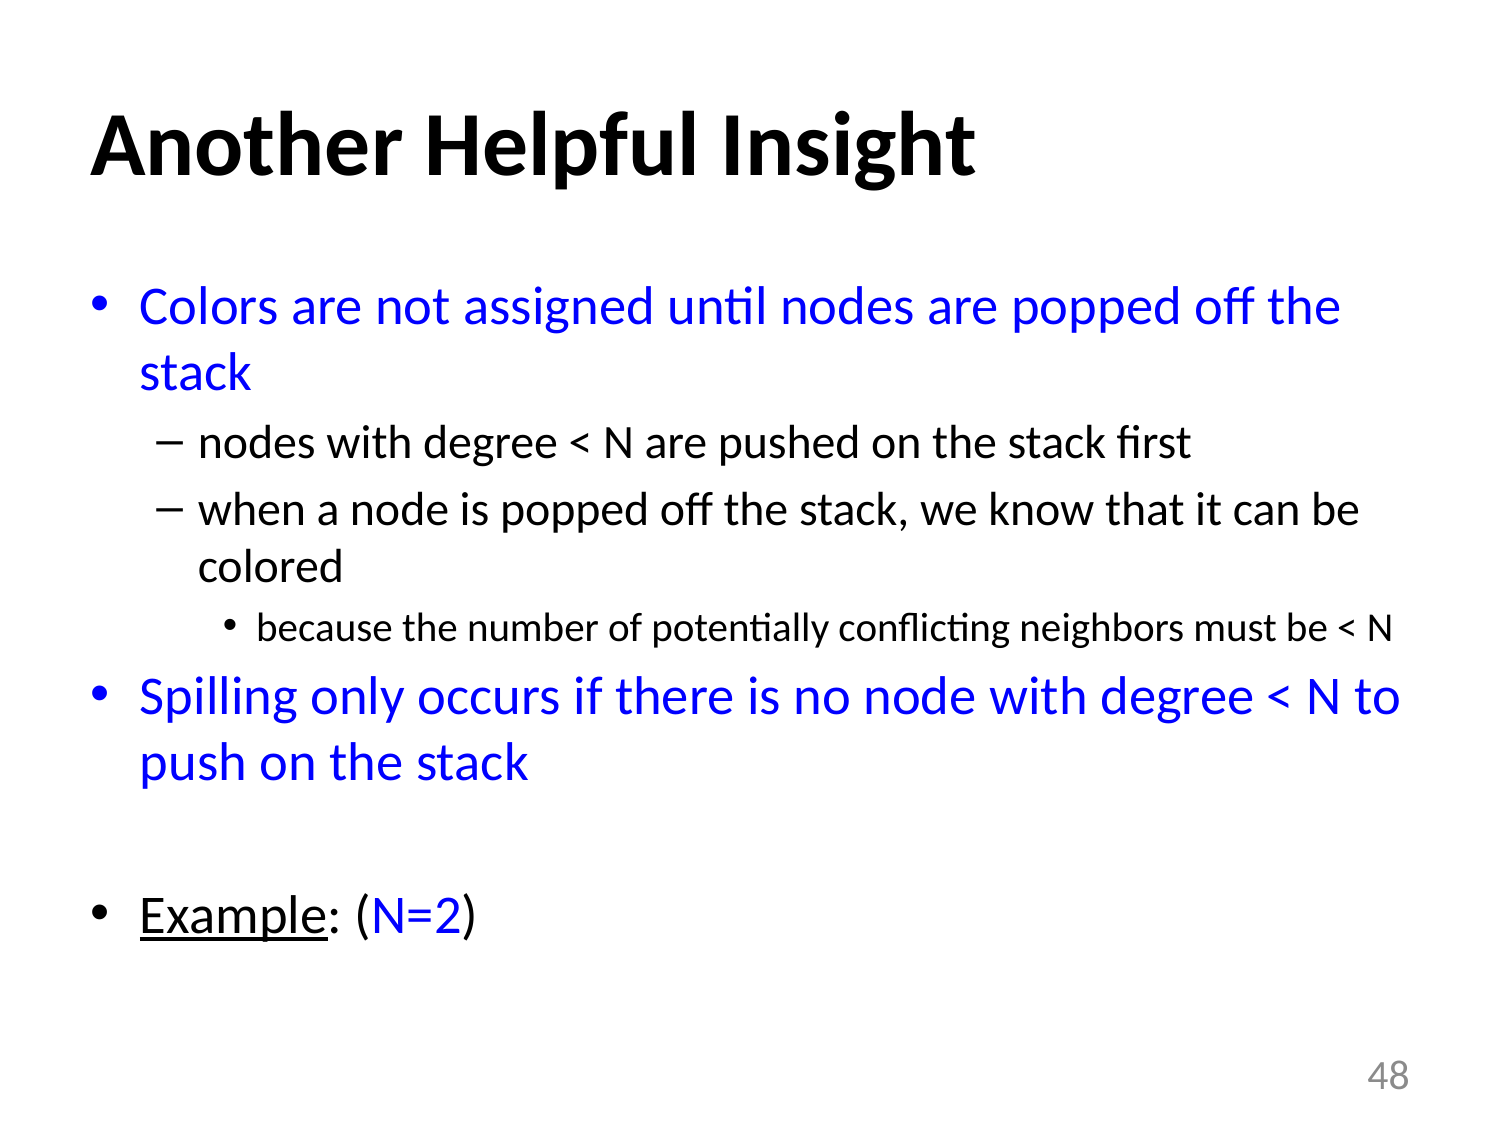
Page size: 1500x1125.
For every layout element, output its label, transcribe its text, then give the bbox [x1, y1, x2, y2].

title Another Helpful Insight [75, 45, 1425, 233]
list Colors are not assigned until nodes are popped off the stack nodes with degree < N are pushed on the stack first when a node is popped off the stack, we know that it can be colored because the number of potentially conflicting neighbors must be < N Spilling only occurs if there is no node with degree < N to push on the stack Example: (N=2) [75, 262, 1425, 1005]
slide_number 48 [1074, 1042, 1425, 1103]
